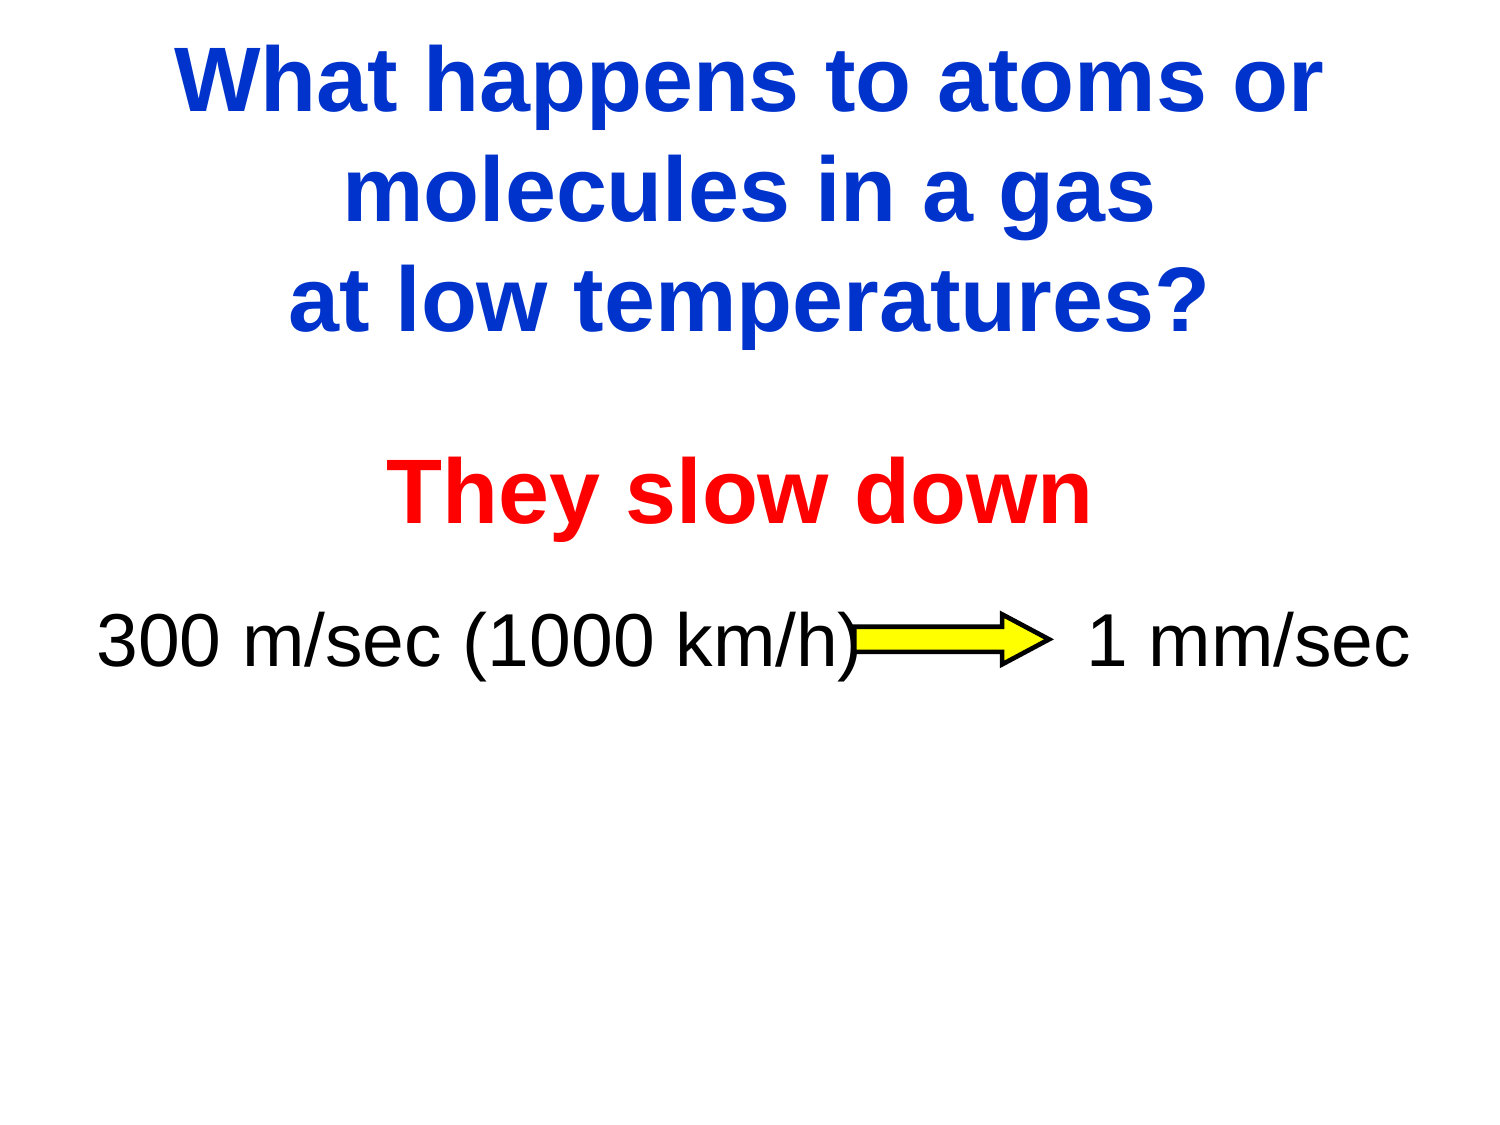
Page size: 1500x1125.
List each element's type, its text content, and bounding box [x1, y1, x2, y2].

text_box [62, 424, 1429, 691]
text_box What happens to atoms or molecules in a gas at low temperatures? [0, 12, 1500, 358]
